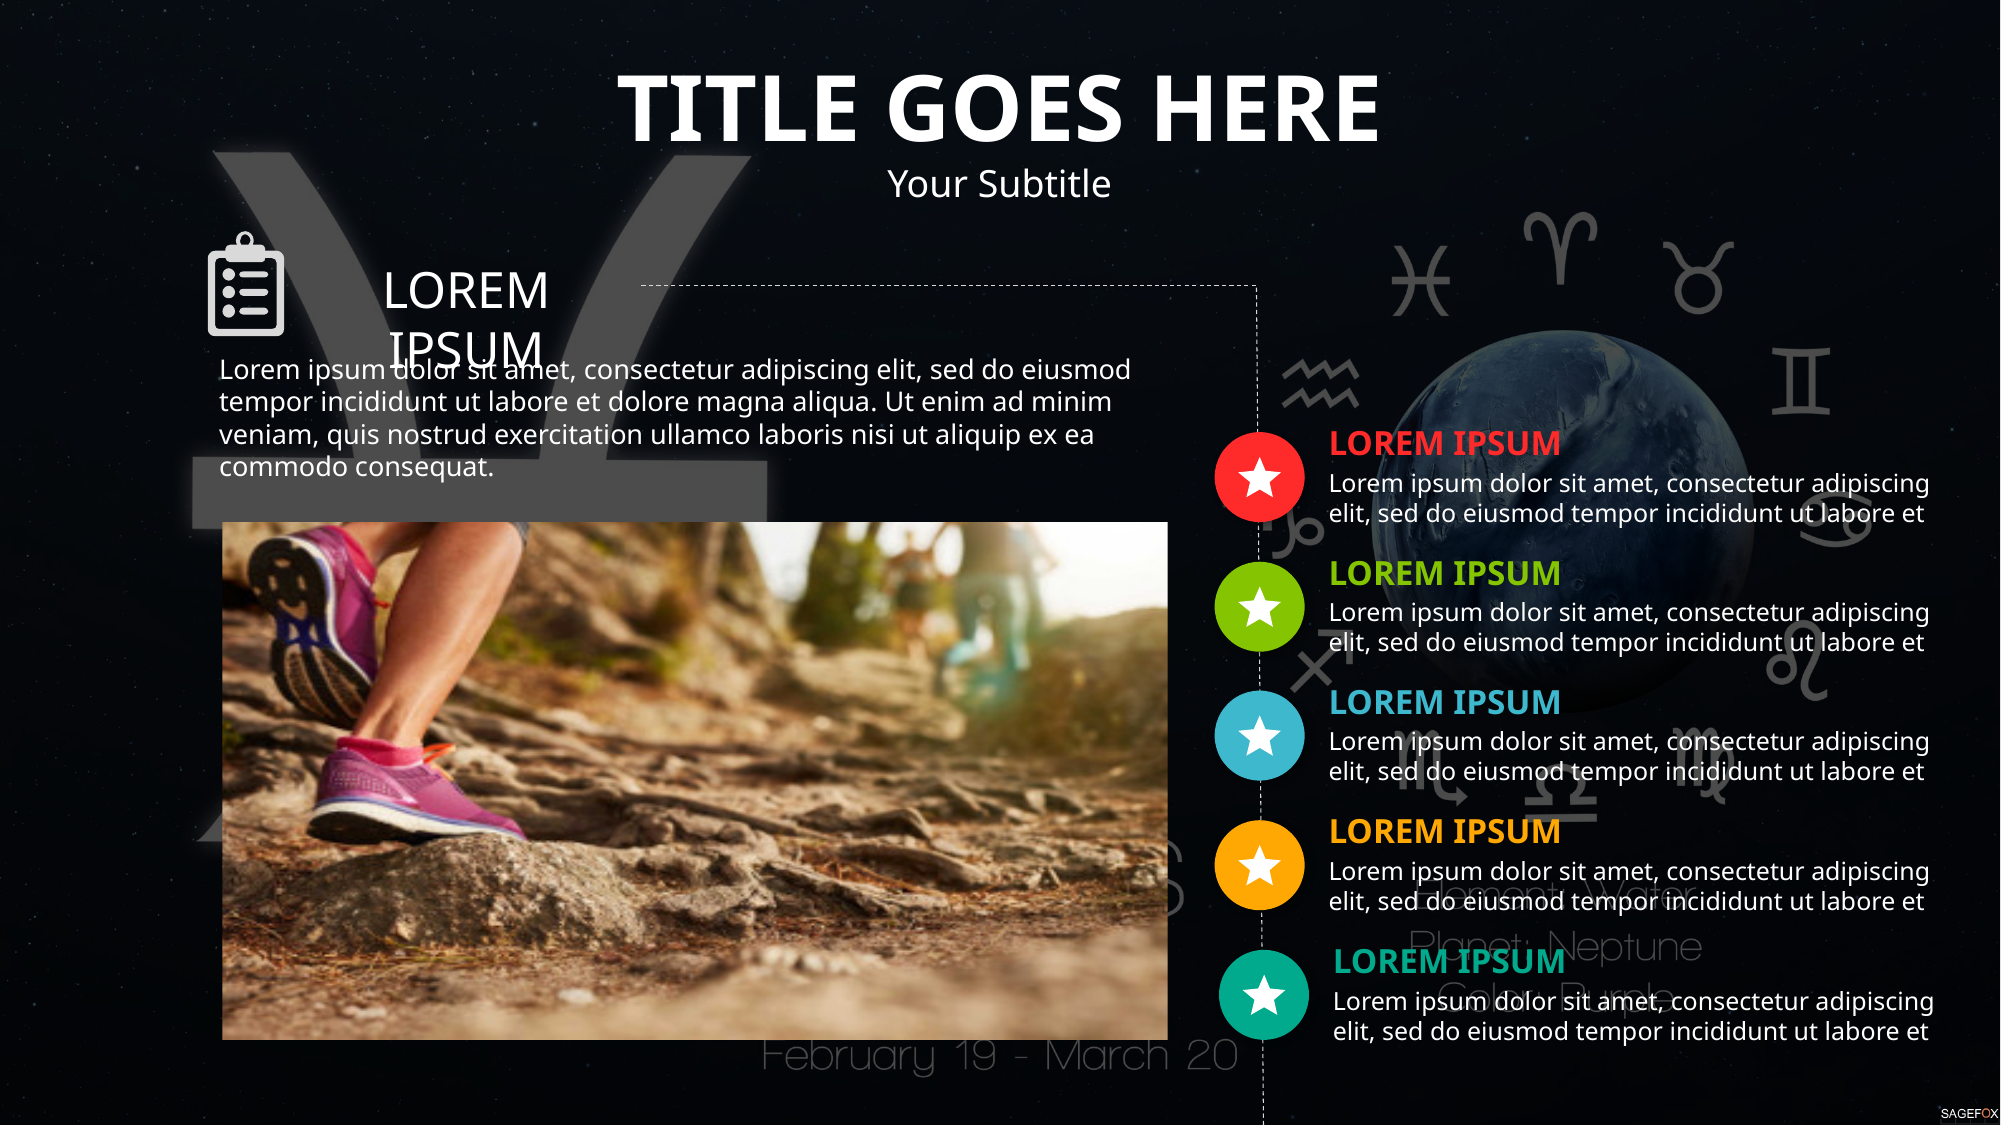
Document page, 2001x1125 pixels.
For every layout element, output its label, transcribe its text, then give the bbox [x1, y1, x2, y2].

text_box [1214, 561, 1305, 652]
text_box LOREM IPSUM Lorem ipsum dolor sit amet, consectetur adipiscing elit, sed do eiusmod tempor incididunt ut labore et [1322, 935, 1958, 1050]
text_box LOREM IPSUM [292, 250, 642, 344]
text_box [1214, 820, 1305, 911]
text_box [1256, 911, 1264, 949]
text_box TITLE GOES HERE Your Subtitle [548, 42, 1452, 212]
text_box LOREM IPSUM Lorem ipsum dolor sit amet, consectetur adipiscing elit, sed do eiusmod tempor incididunt ut labore et [1318, 417, 1953, 533]
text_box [1214, 432, 1305, 523]
text_box LOREM IPSUM Lorem ipsum dolor sit amet, consectetur adipiscing elit, sed do eiusmod tempor incididunt ut labore et [1318, 675, 1953, 791]
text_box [1256, 287, 1264, 432]
picture [0, 0, 2001, 1125]
text_box Lorem ipsum dolor sit amet, consectetur adipiscing elit, sed do eiusmod tempor incididunt ut labore et dolore magna aliqua. Ut enim ad minim veniam, quis nostrud exercitation ullamco laboris nisi ut aliquip ex ea commodo consequat. [204, 344, 1168, 490]
text_box LOREM IPSUM Lorem ipsum dolor sit amet, consectetur adipiscing elit, sed do eiusmod tempor incididunt ut labore et [1318, 546, 1953, 662]
text_box LOREM IPSUM Lorem ipsum dolor sit amet, consectetur adipiscing elit, sed do eiusmod tempor incididunt ut labore et [1318, 805, 1953, 921]
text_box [1256, 523, 1264, 561]
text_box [1256, 652, 1264, 690]
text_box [1218, 949, 1309, 1040]
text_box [1214, 690, 1305, 781]
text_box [207, 231, 285, 337]
text_box [221, 521, 1169, 1041]
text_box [1256, 1040, 1264, 1125]
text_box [1256, 781, 1264, 820]
